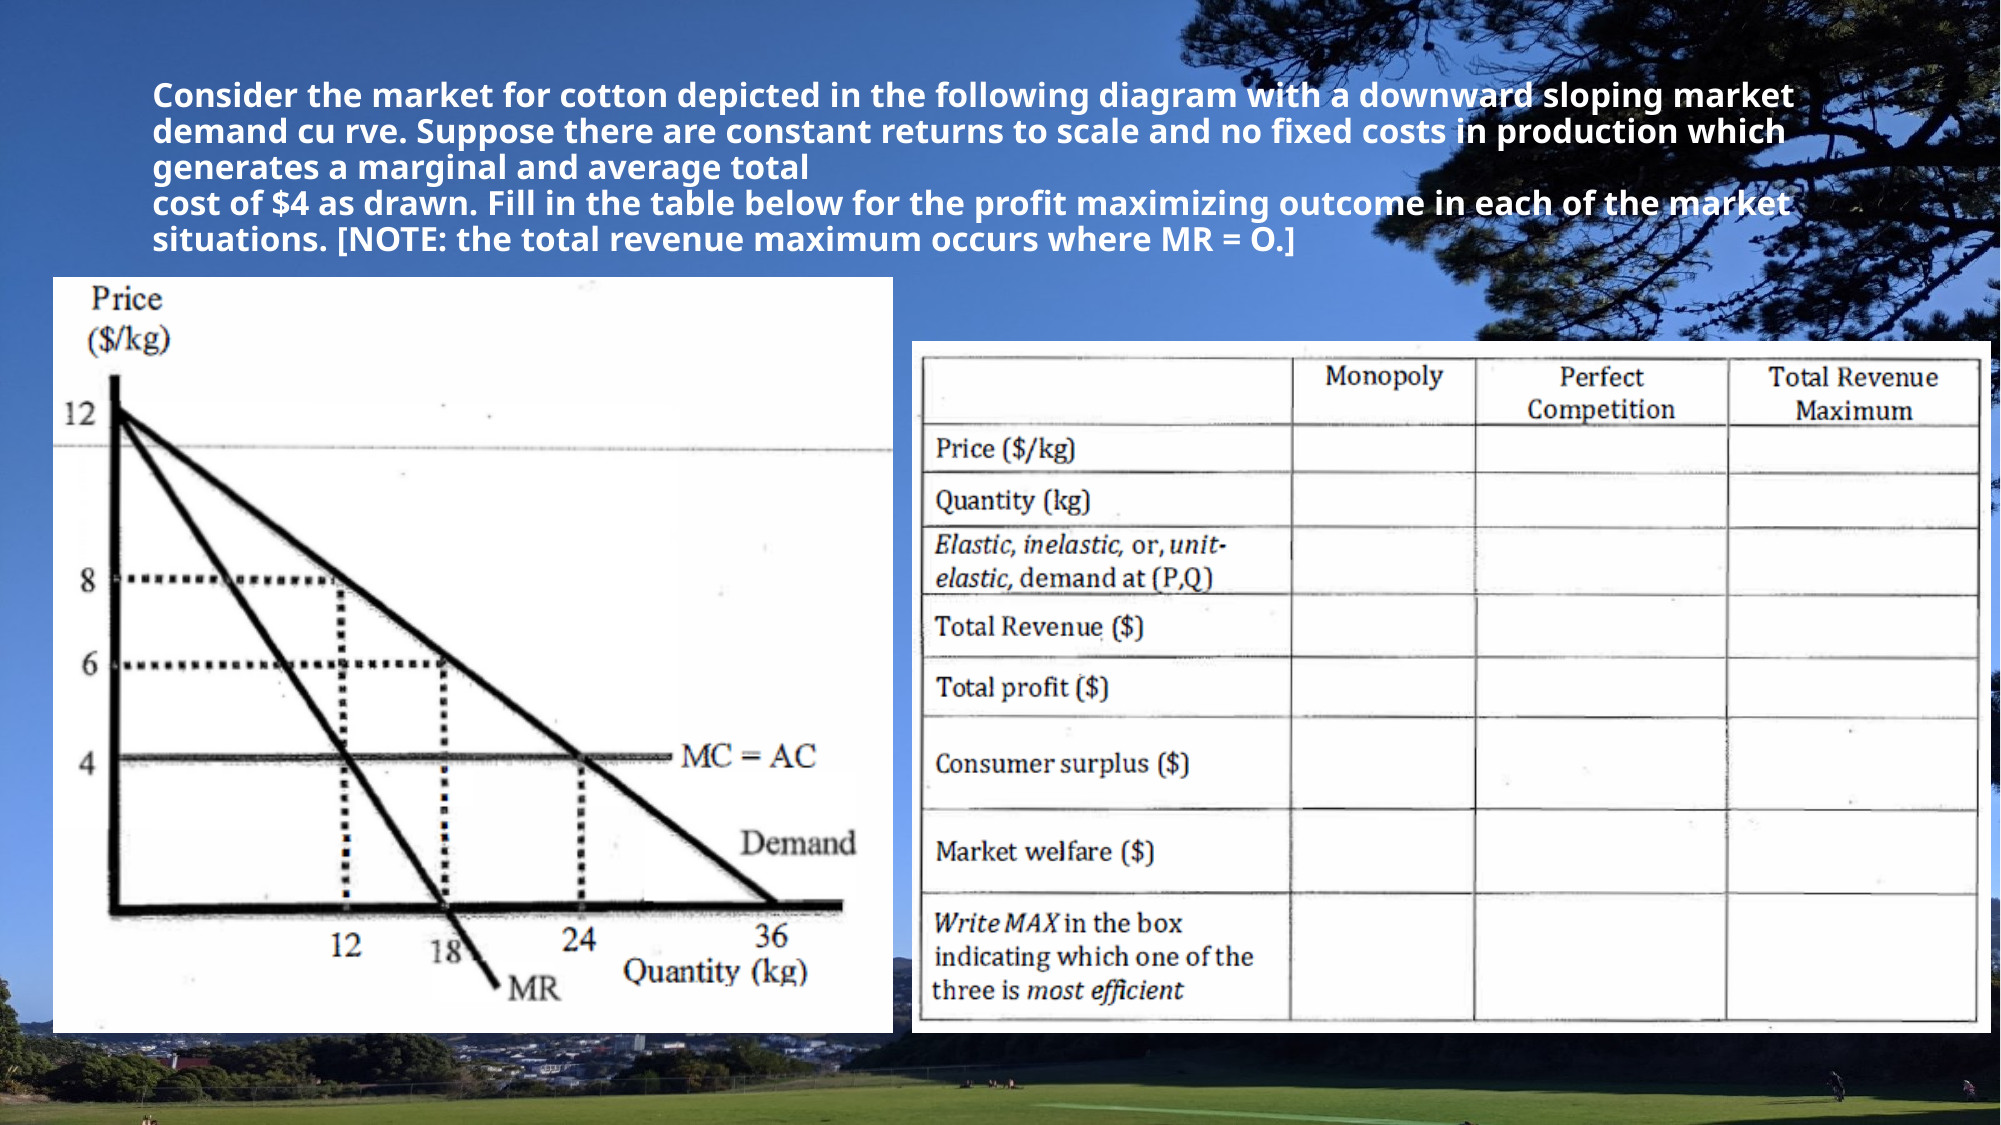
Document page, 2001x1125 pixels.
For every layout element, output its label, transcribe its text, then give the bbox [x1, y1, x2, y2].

title Consider the market for cotton depicted in the following diagram with a downward sloping market demand cu rve. Suppose there are constant returns to scale and no fixed costs in production which generates a marginal and average total cost of $4 as drawn. Fill in the table below for the profit maximizing outcome in each of the market situations. [NOTE: the total revenue maximum occurs where MR = O.] [137, 59, 1863, 278]
picture [0, 0, 2001, 1125]
